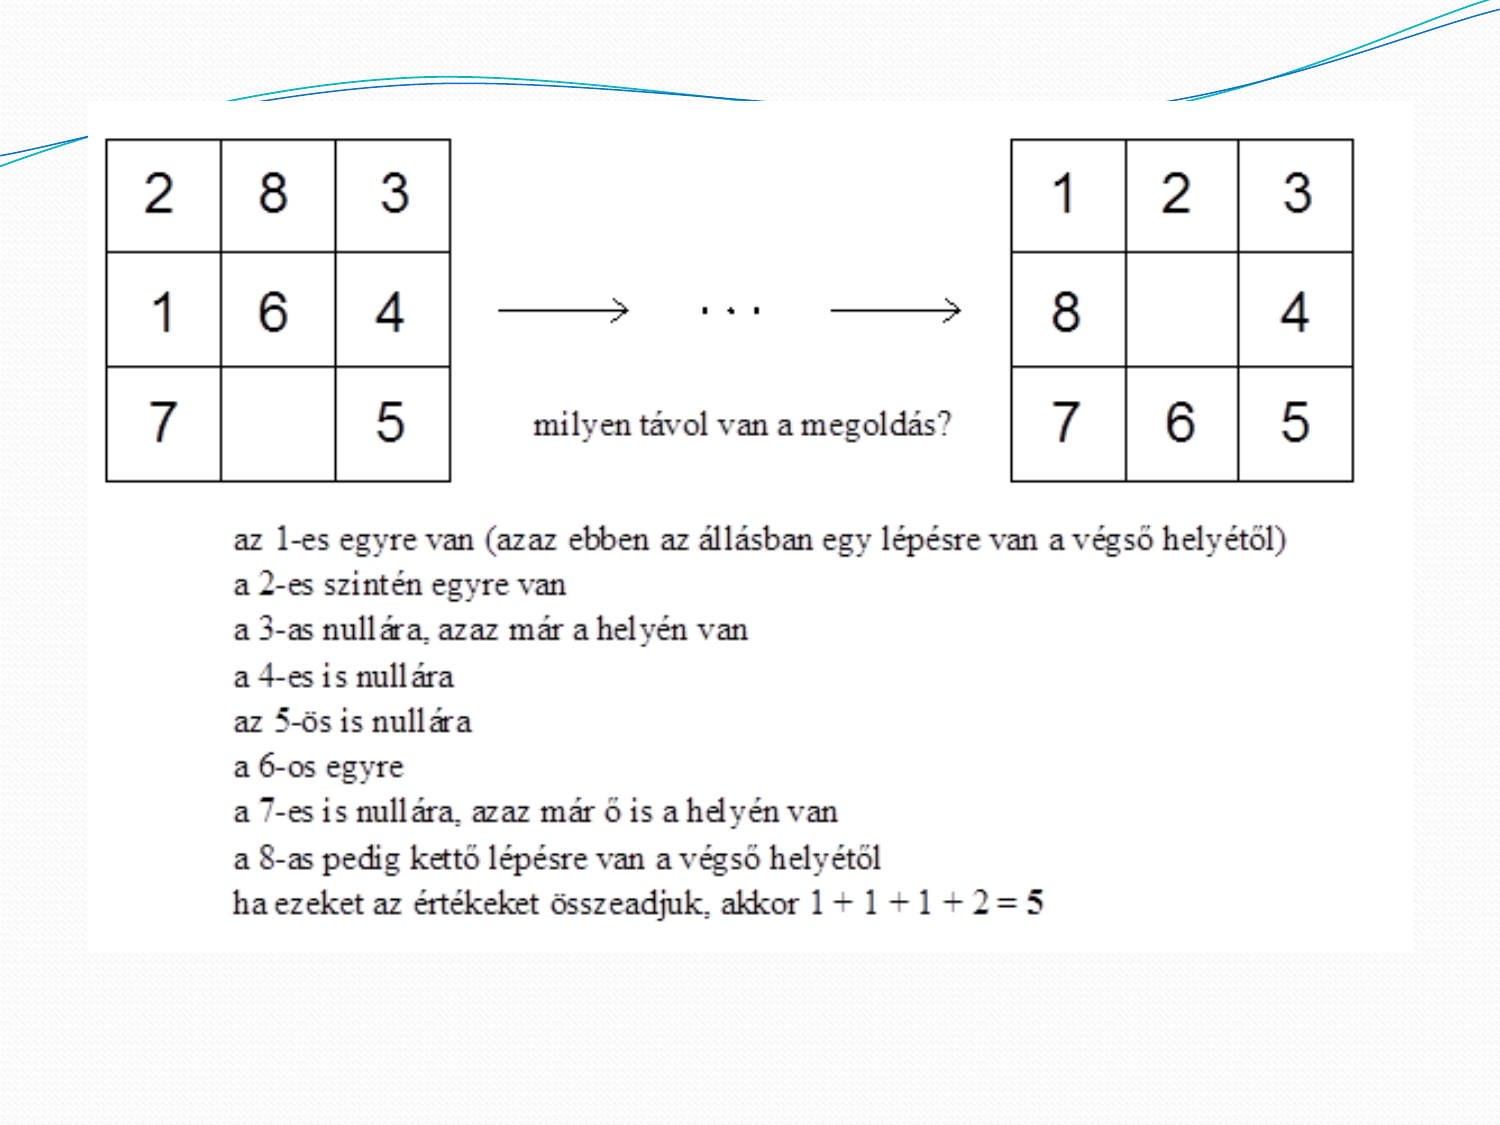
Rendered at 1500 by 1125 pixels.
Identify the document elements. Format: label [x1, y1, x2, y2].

picture [88, 101, 1413, 953]
